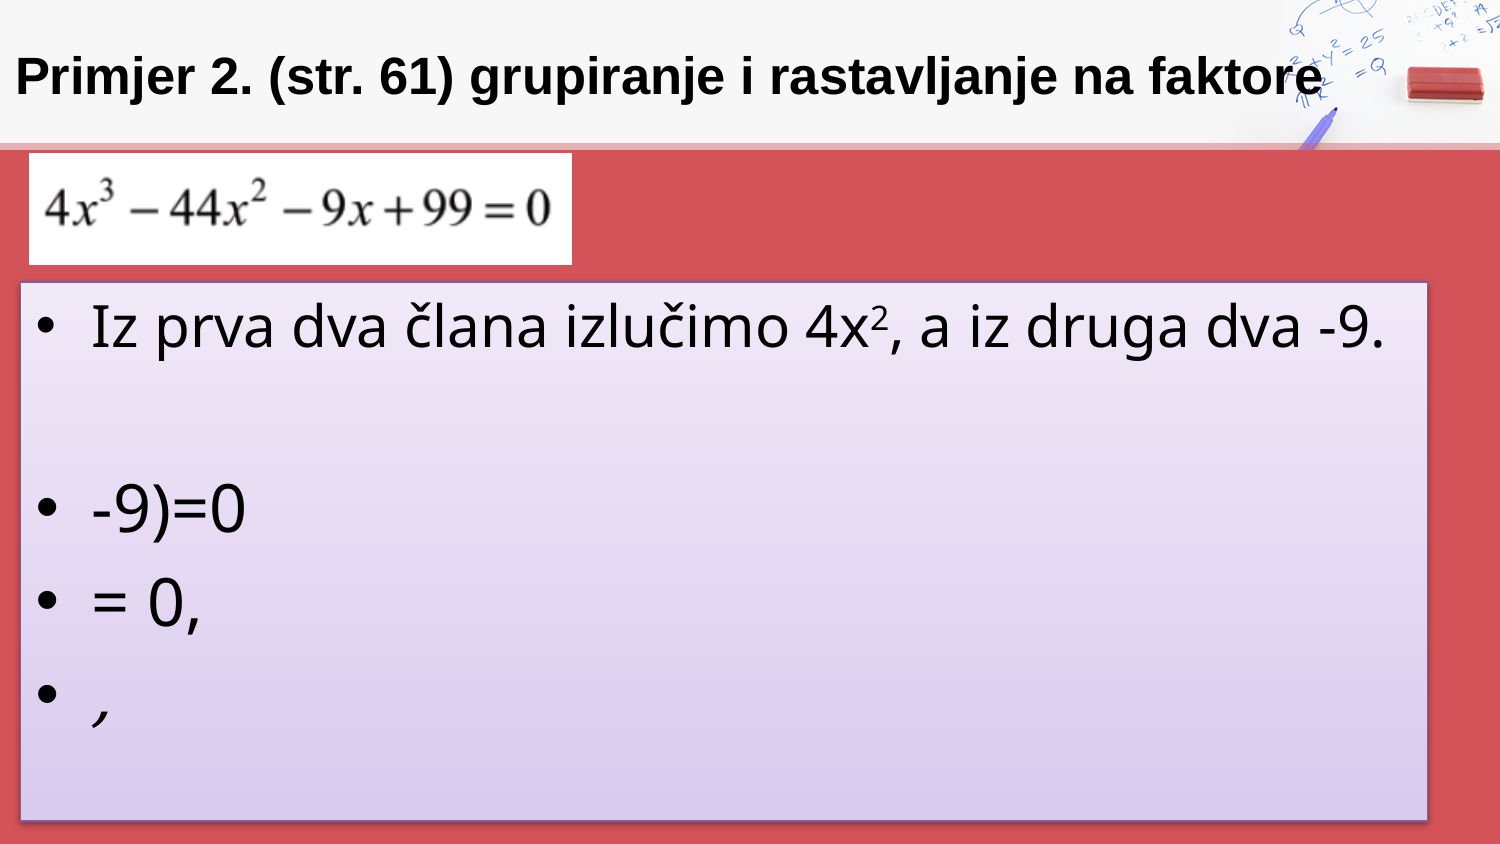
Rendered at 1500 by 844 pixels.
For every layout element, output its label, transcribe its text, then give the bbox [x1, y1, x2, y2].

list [29, 152, 572, 265]
picture [0, 0, 1500, 844]
title Primjer 2. (str. 61) grupiranje i rastavljanje na faktore [0, 4, 1392, 142]
